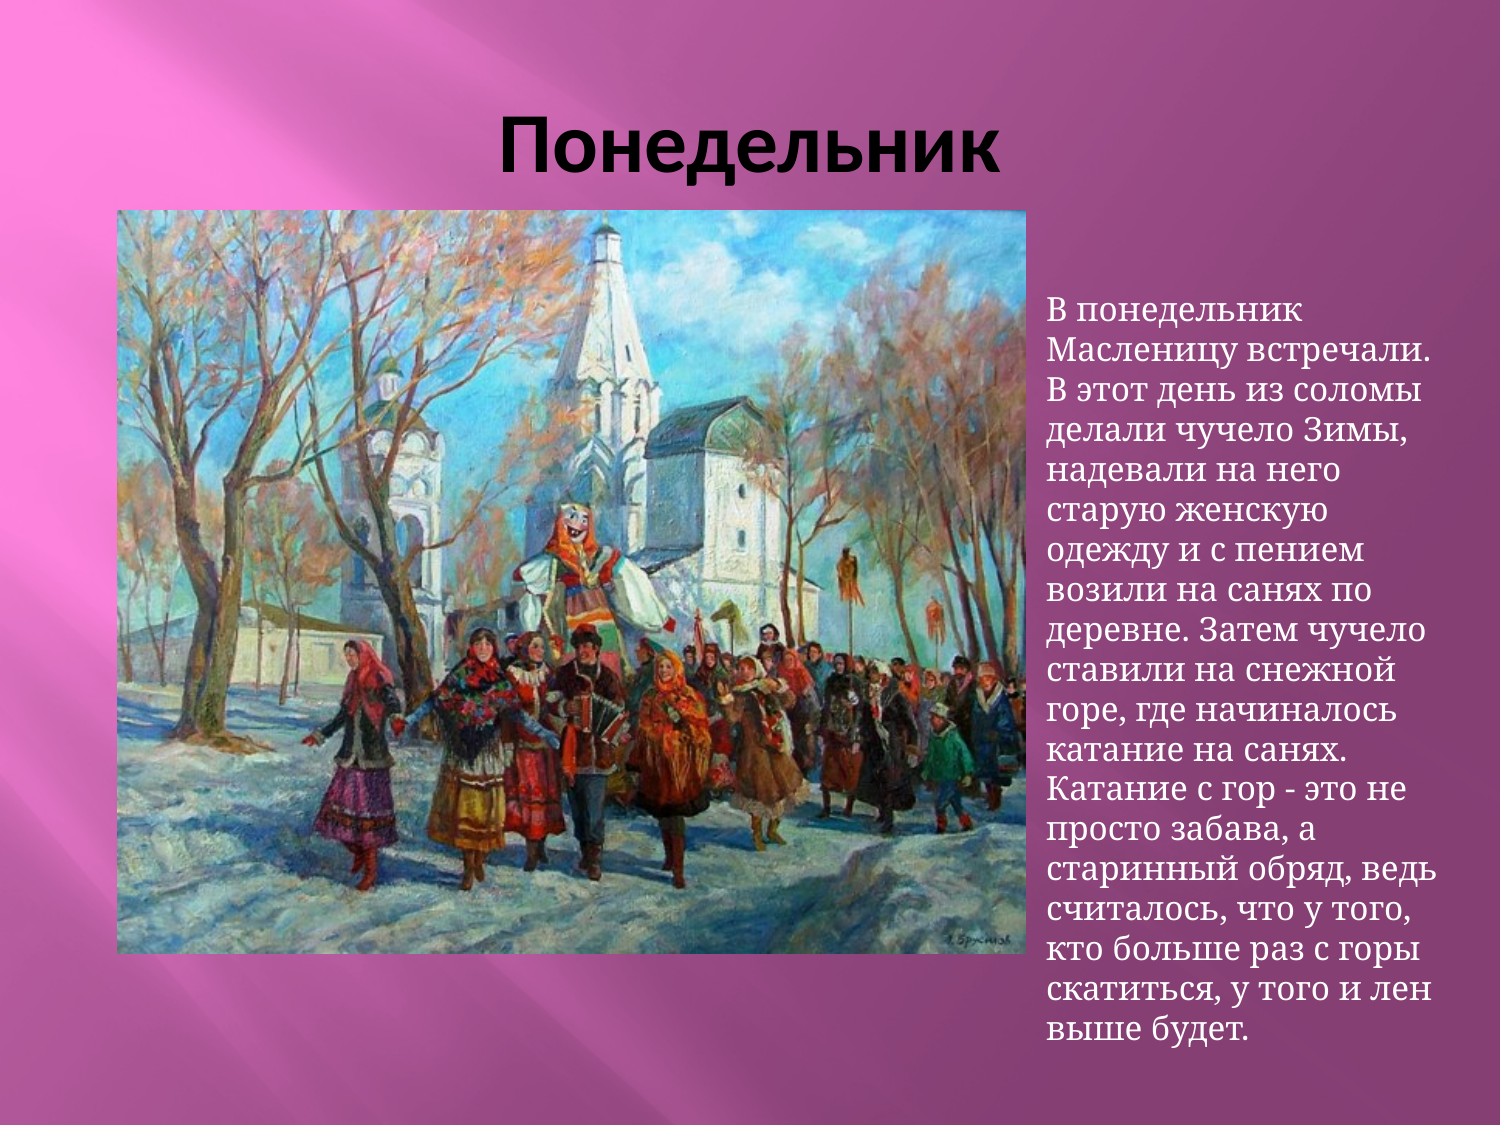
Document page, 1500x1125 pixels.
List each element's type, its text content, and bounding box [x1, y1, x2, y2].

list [116, 210, 1026, 954]
text_box В понедельник Масленицу встречали. В этот день из соломы делали чучело Зимы, надевали на него старую женскую одежду и с пением возили на санях по деревне. Затем чучело ставили на снежной горе, где начиналось катание на санях. Катание с гор - это не просто забава, а старинный обряд, ведь считалось, что у того, кто больше раз с горы скатиться, у того и лен выше будет. [1031, 281, 1465, 1055]
title Понедельник [75, 45, 1425, 233]
